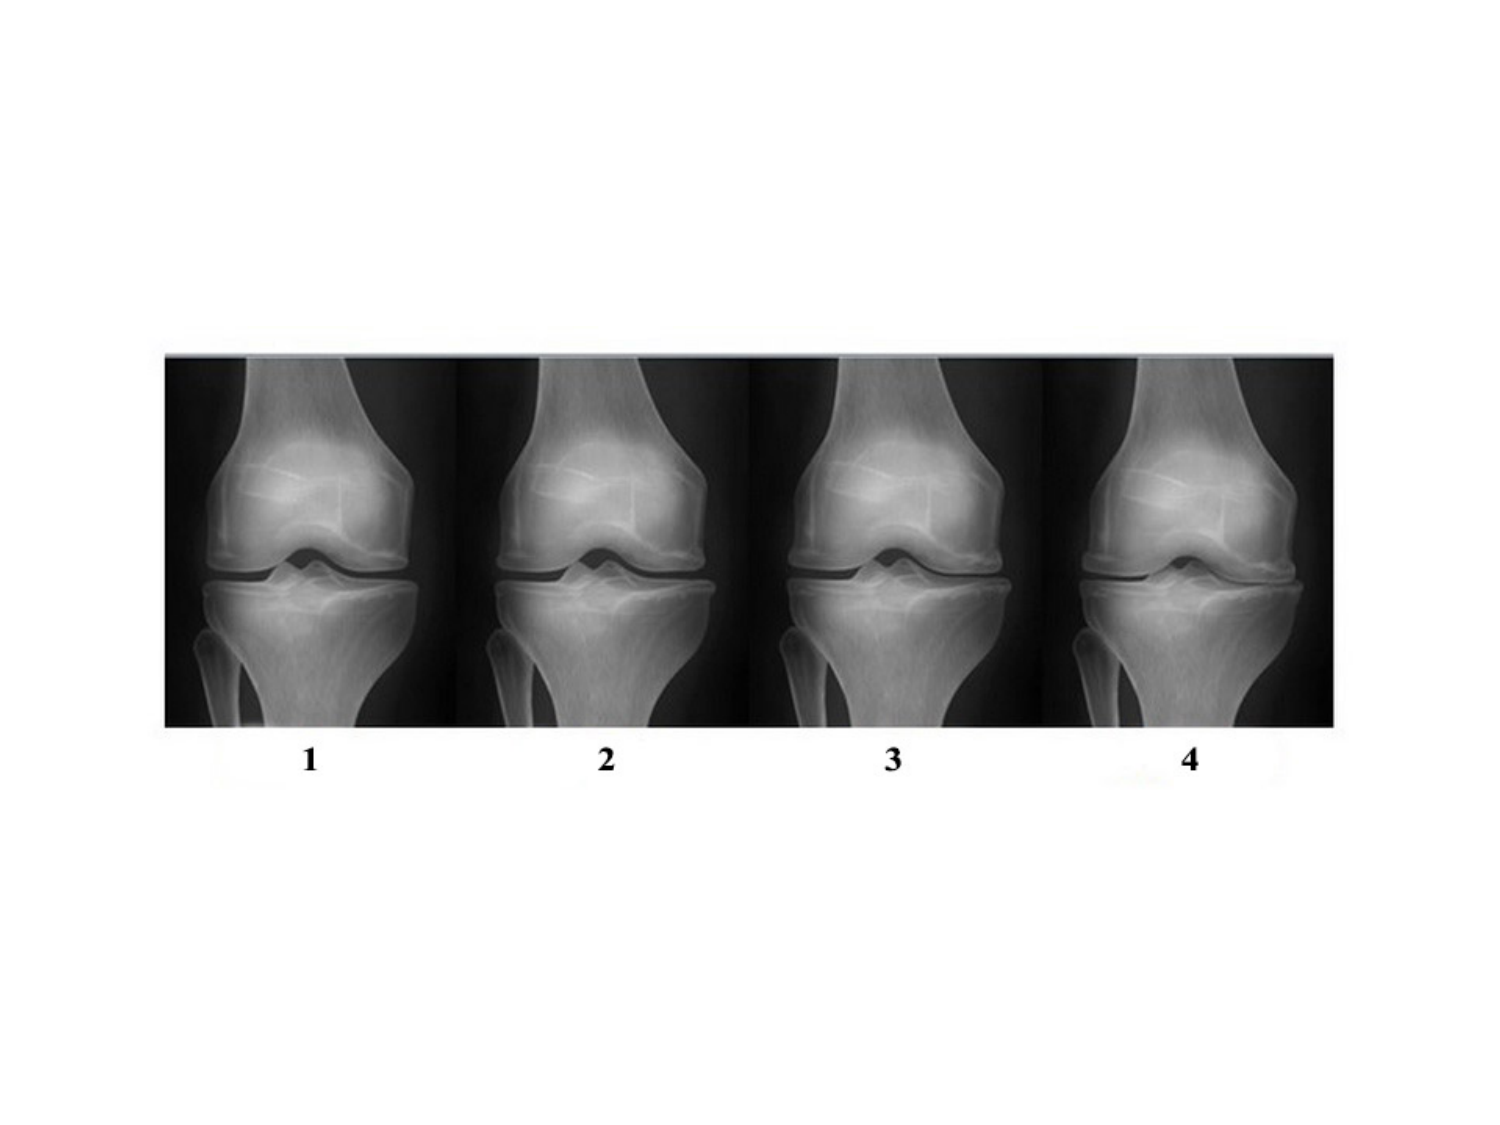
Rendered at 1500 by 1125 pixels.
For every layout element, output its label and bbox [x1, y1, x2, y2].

picture [123, 326, 1375, 816]
